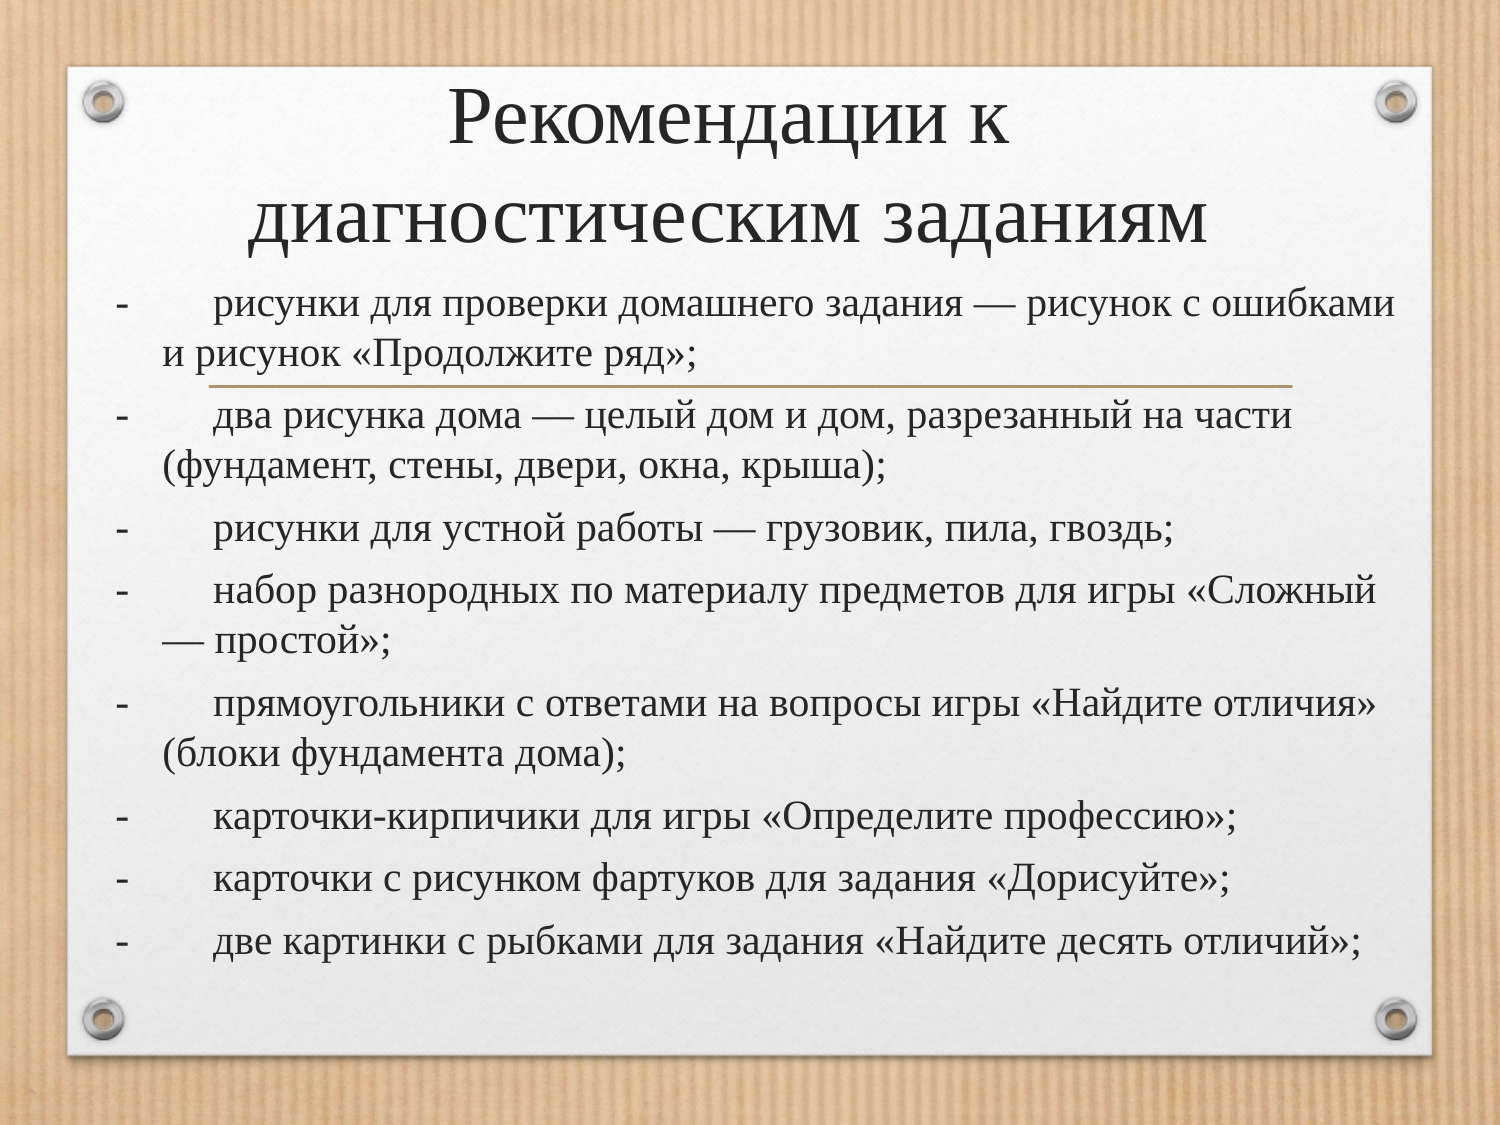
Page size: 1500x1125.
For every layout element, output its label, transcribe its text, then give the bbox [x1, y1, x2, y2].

list - рисунки для проверки домашнего задания — рисунок с ошибками и рисунок «Продолжите ряд»; - два рисунка дома — целый дом и дом, разрезанный на части (фундамент, стены, двери, окна, крыша); - рисунки для устной работы — грузовик, пила, гвоздь; - набор разнородных по материалу предметов для игры «Сложный — простой»; - прямоугольники с ответами на вопросы игры «Найдите отличия» (блоки фундамента дома); - карточки-кирпичики для игры «Определите профессию»; - карточки с рисунком фартуков для задания «Дорисуйте»; - две картинки с рыбками для задания «Найдите десять отличий»; [100, 267, 1412, 1012]
picture [0, 0, 1500, 1125]
title Рекомендации к диагностическим заданиям [171, 53, 1287, 267]
